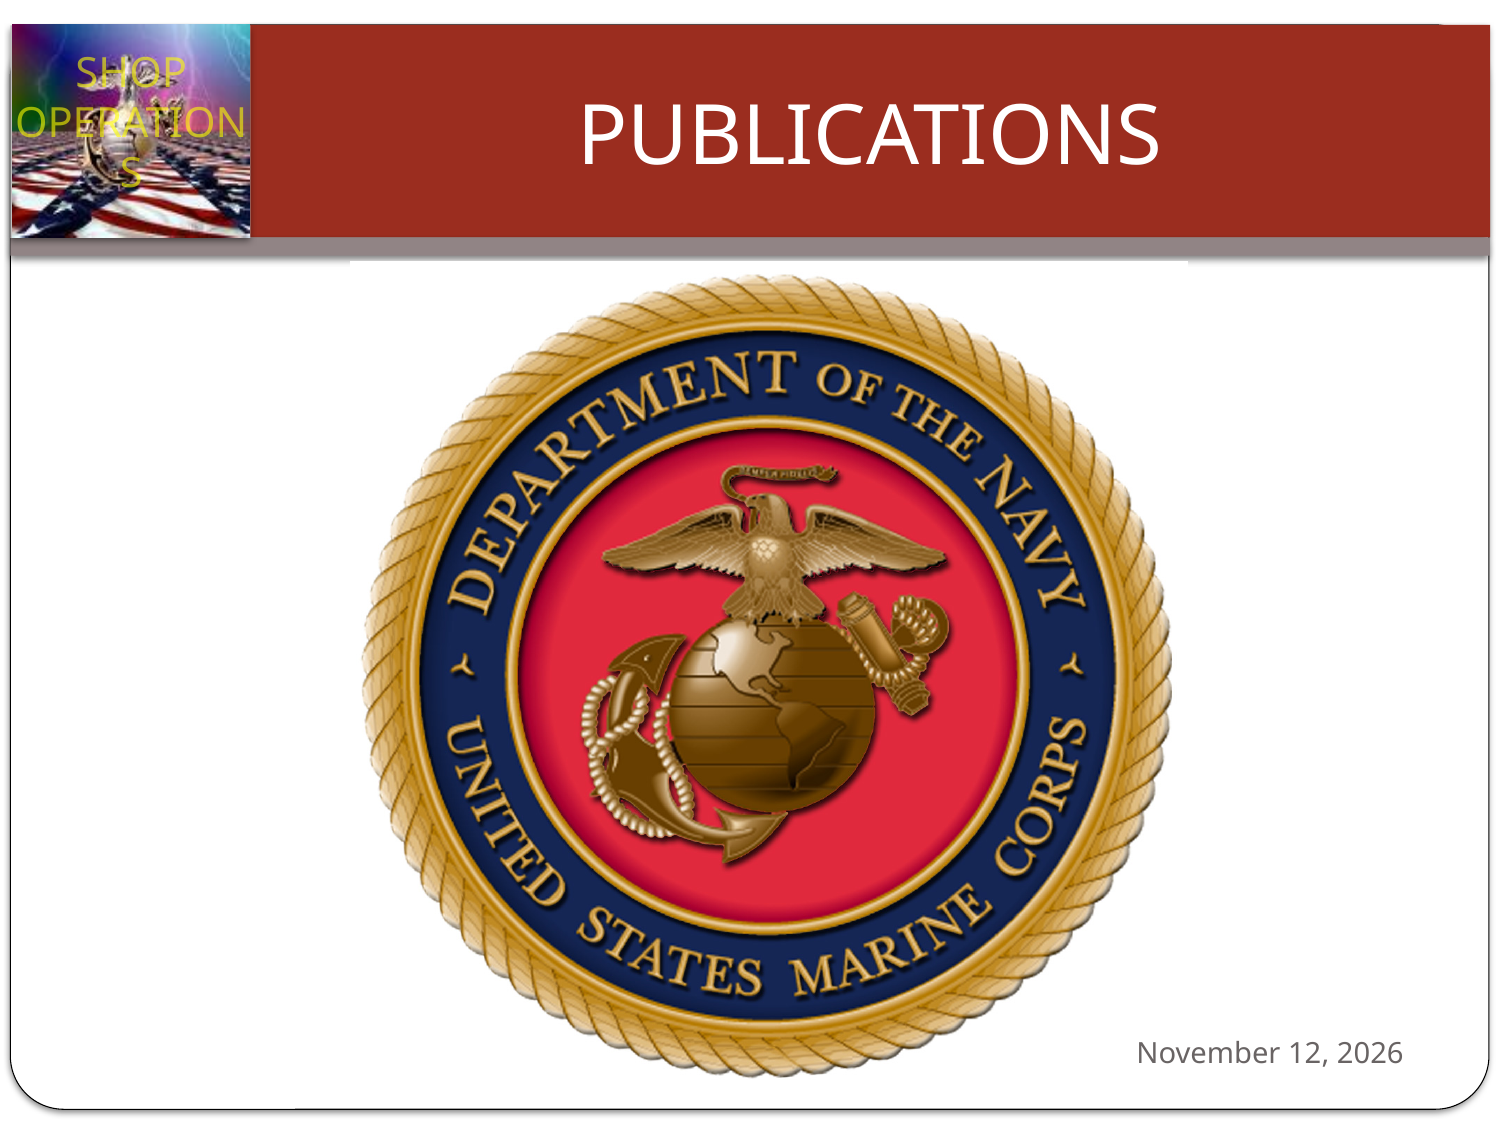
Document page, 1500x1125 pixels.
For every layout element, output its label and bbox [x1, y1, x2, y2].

slide_number [1192, 1015, 1419, 1094]
picture [349, 261, 1188, 1091]
picture [12, 24, 250, 238]
